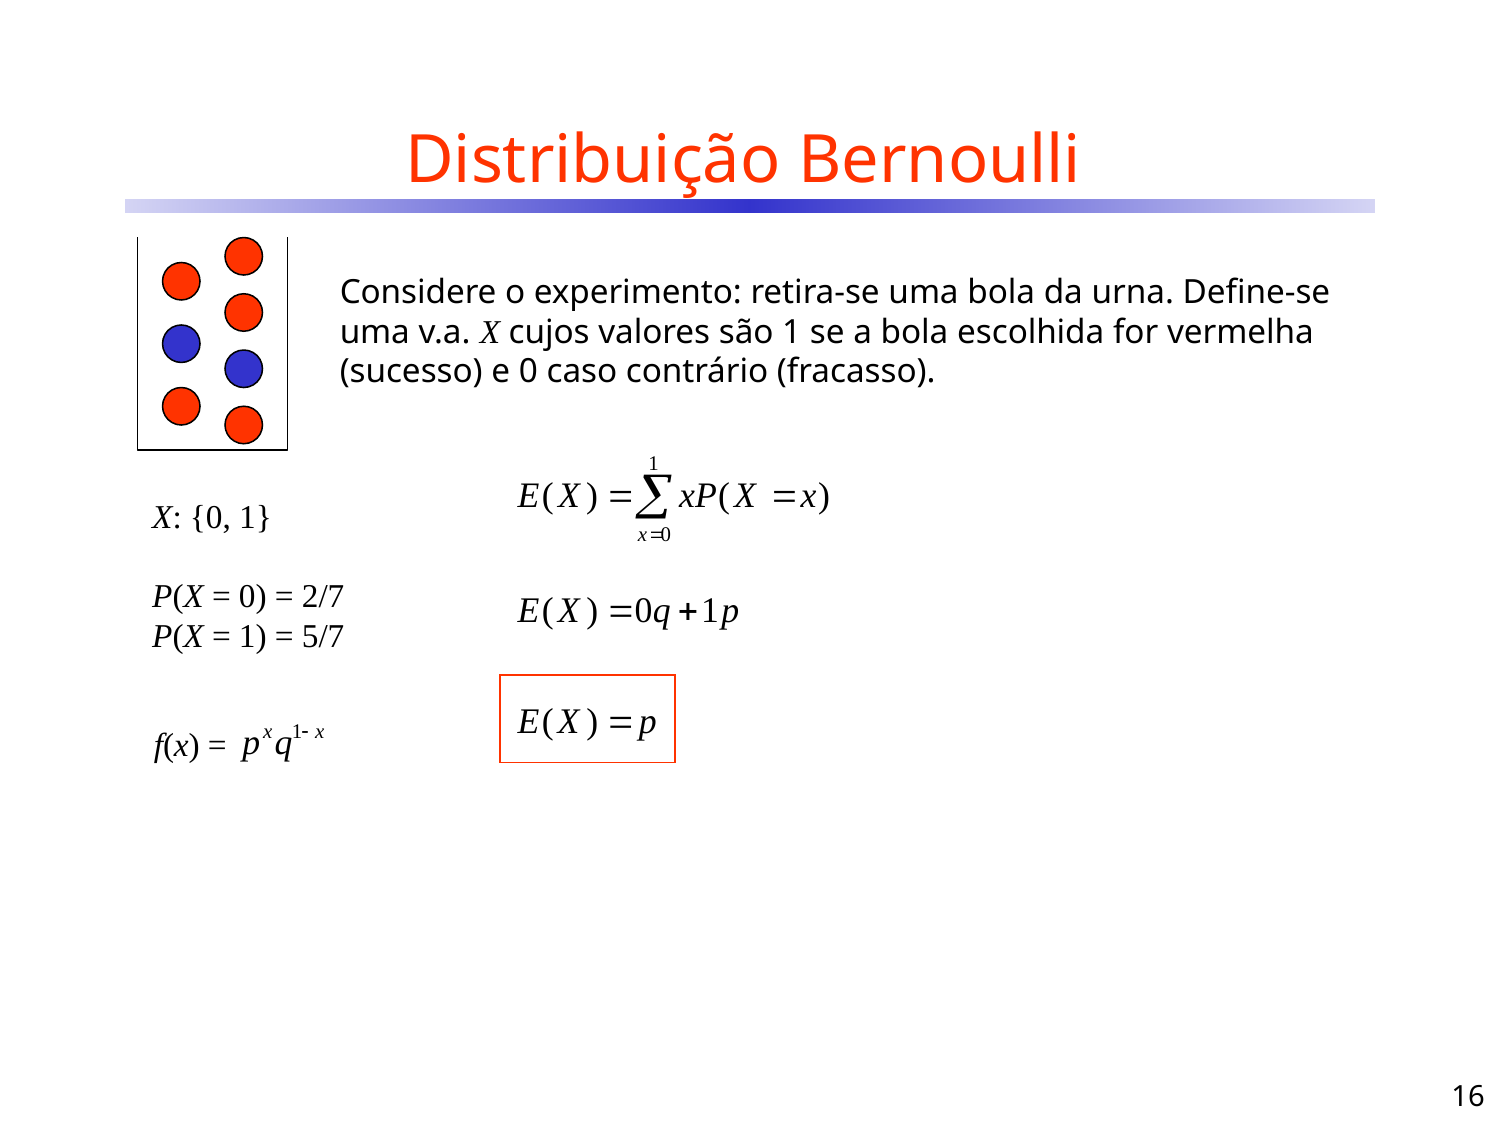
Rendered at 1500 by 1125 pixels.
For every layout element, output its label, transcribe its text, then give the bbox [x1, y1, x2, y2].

text_box [500, 674, 675, 763]
text_box X: {0, 1} P(X = 0) = 2/7 P(X = 1) = 5/7 [137, 487, 363, 662]
text_box f(x) = [139, 715, 230, 771]
text_box Considere o experimento: retira-se uma bola da urna. Define-se uma v.a. X cujos valores são 1 se a bola escolhida for vermelha (sucesso) e 0 caso contrário (fracasso). [324, 262, 1425, 397]
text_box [510, 589, 747, 638]
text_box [510, 699, 664, 749]
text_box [137, 237, 288, 451]
slide_number 16 [1187, 1049, 1500, 1125]
title Distribuição Bernoulli [49, 99, 1438, 213]
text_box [510, 447, 836, 550]
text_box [232, 715, 332, 770]
